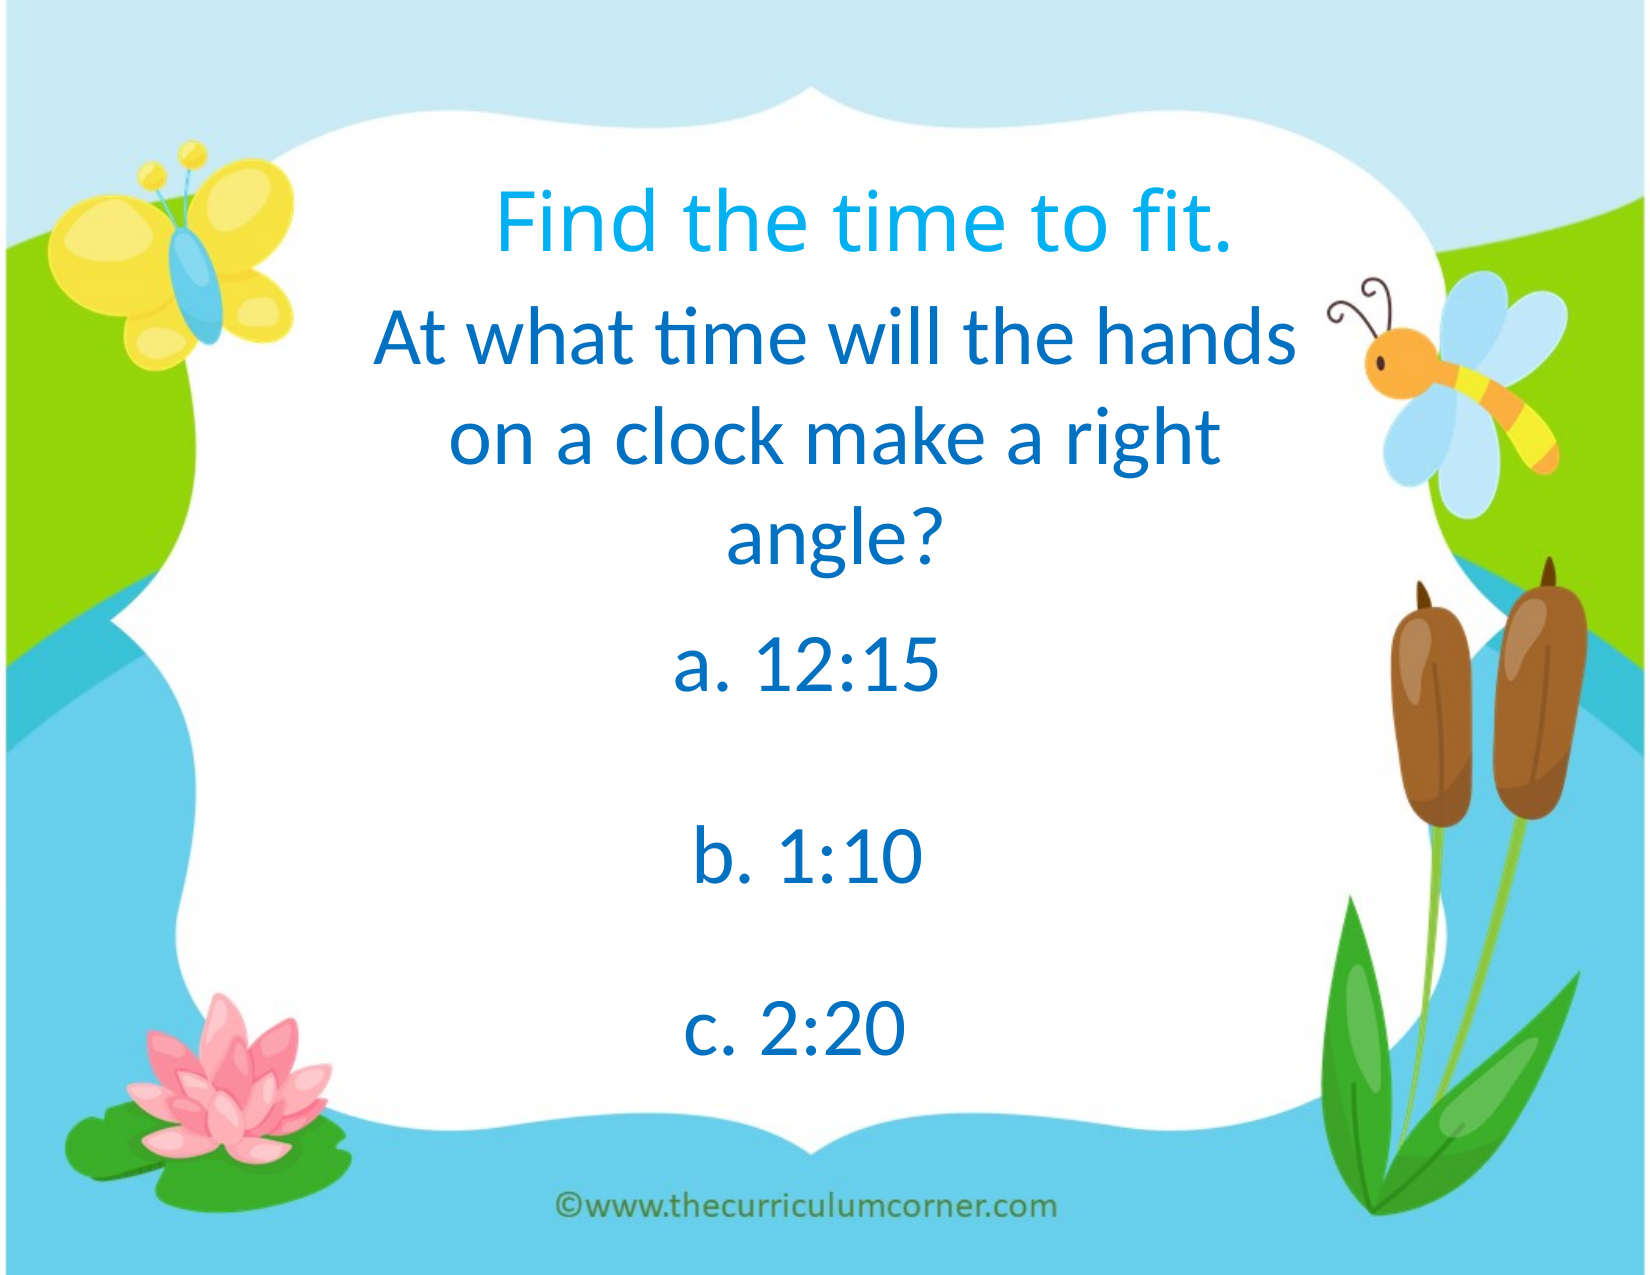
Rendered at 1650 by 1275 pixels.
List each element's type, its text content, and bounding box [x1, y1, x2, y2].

text_box a. 12:15 [657, 600, 958, 716]
text_box Find the time to fit. [478, 160, 1251, 274]
picture [0, 0, 1650, 1275]
text_box At what time will the hands on a clock make a right angle? [347, 274, 1325, 589]
text_box b. 1:10 [676, 793, 939, 908]
text_box c. 2:20 [668, 964, 923, 1080]
